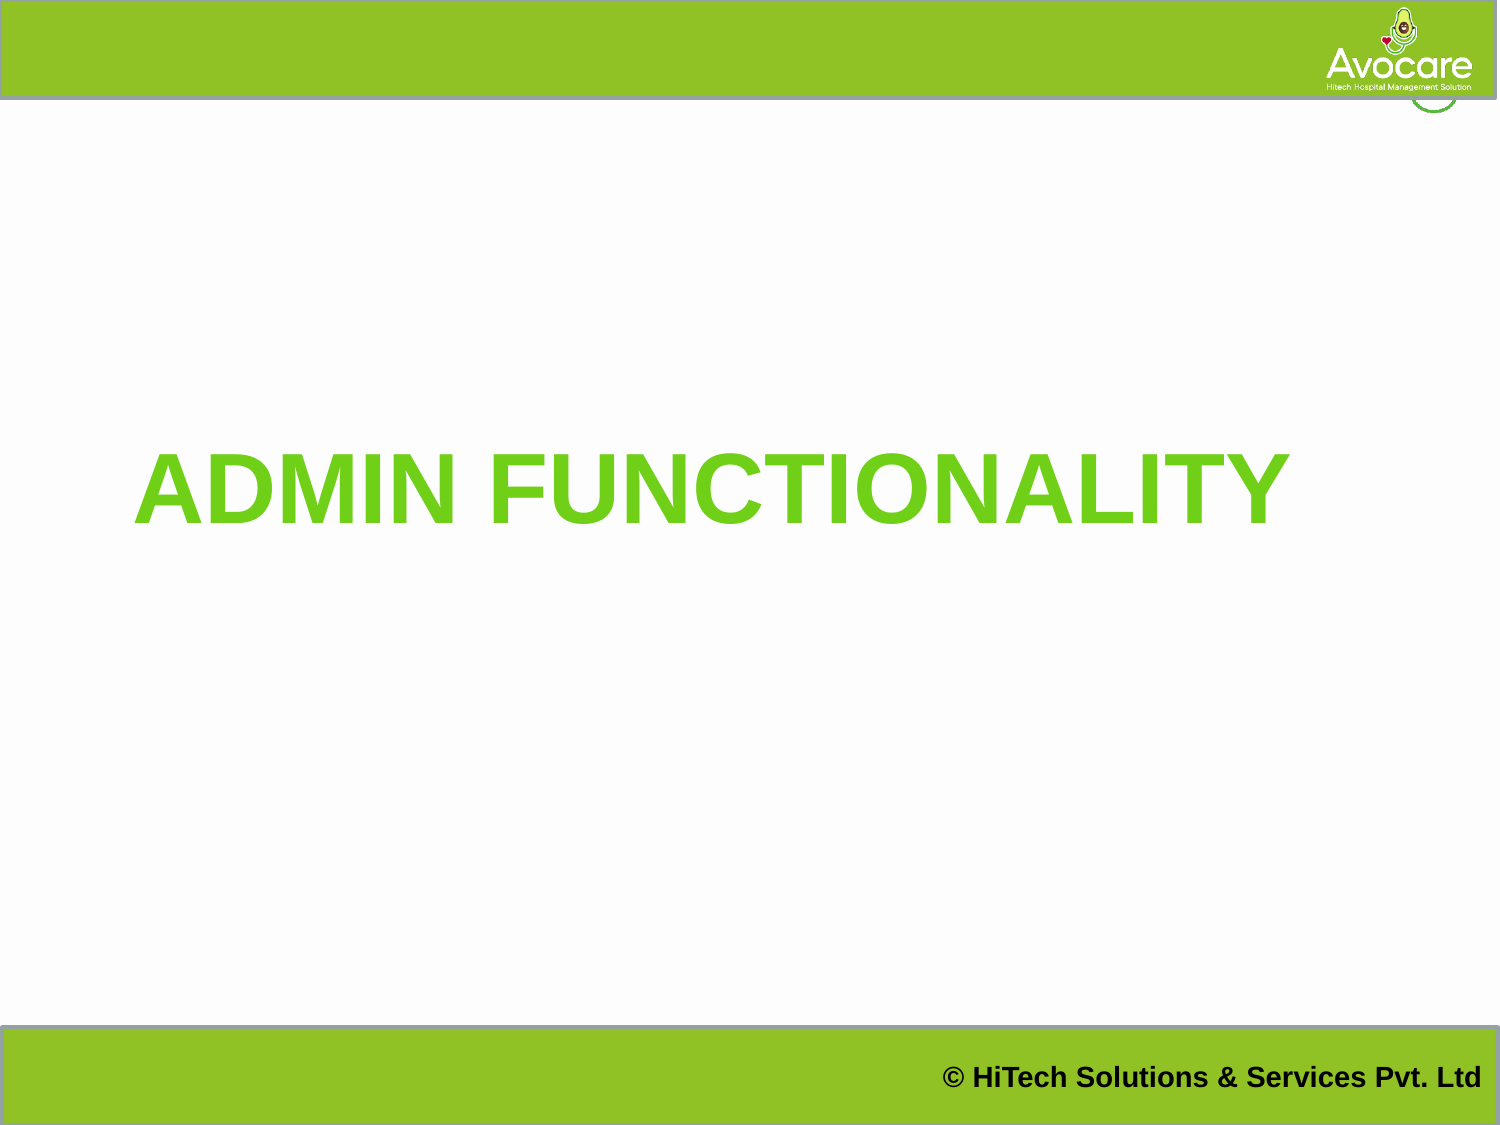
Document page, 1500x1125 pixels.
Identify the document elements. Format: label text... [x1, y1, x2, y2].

text_box [0, 0, 1497, 100]
text_box © HiTech Solutions & Services Pvt. Ltd [0, 1025, 1500, 1125]
picture [1324, 7, 1488, 113]
text_box Admin functionality [50, 333, 1375, 634]
